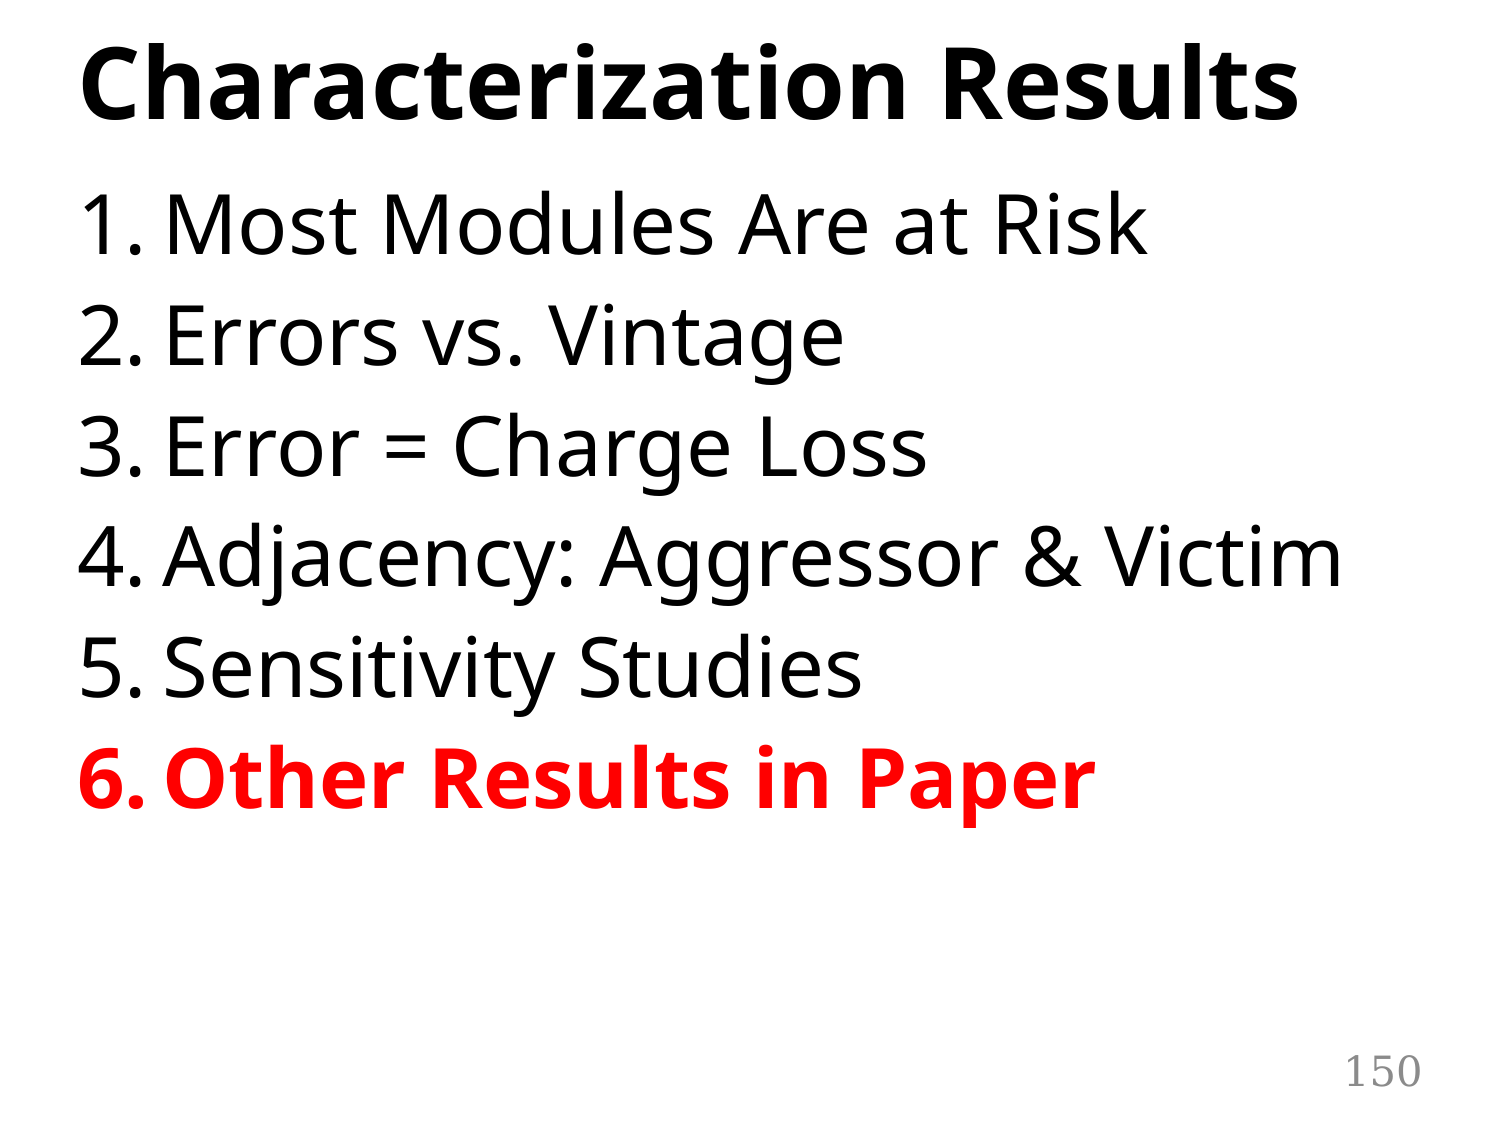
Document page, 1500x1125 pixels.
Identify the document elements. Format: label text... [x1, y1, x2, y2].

list Most Modules Are at Risk Errors vs. Vintage Error = Charge Loss Adjacency: Aggressor & Victim Sensitivity Studies Other Results in Paper [62, 174, 1438, 1100]
title Characterization Results [62, 24, 1438, 150]
slide_number 150 [1325, 1040, 1438, 1100]
